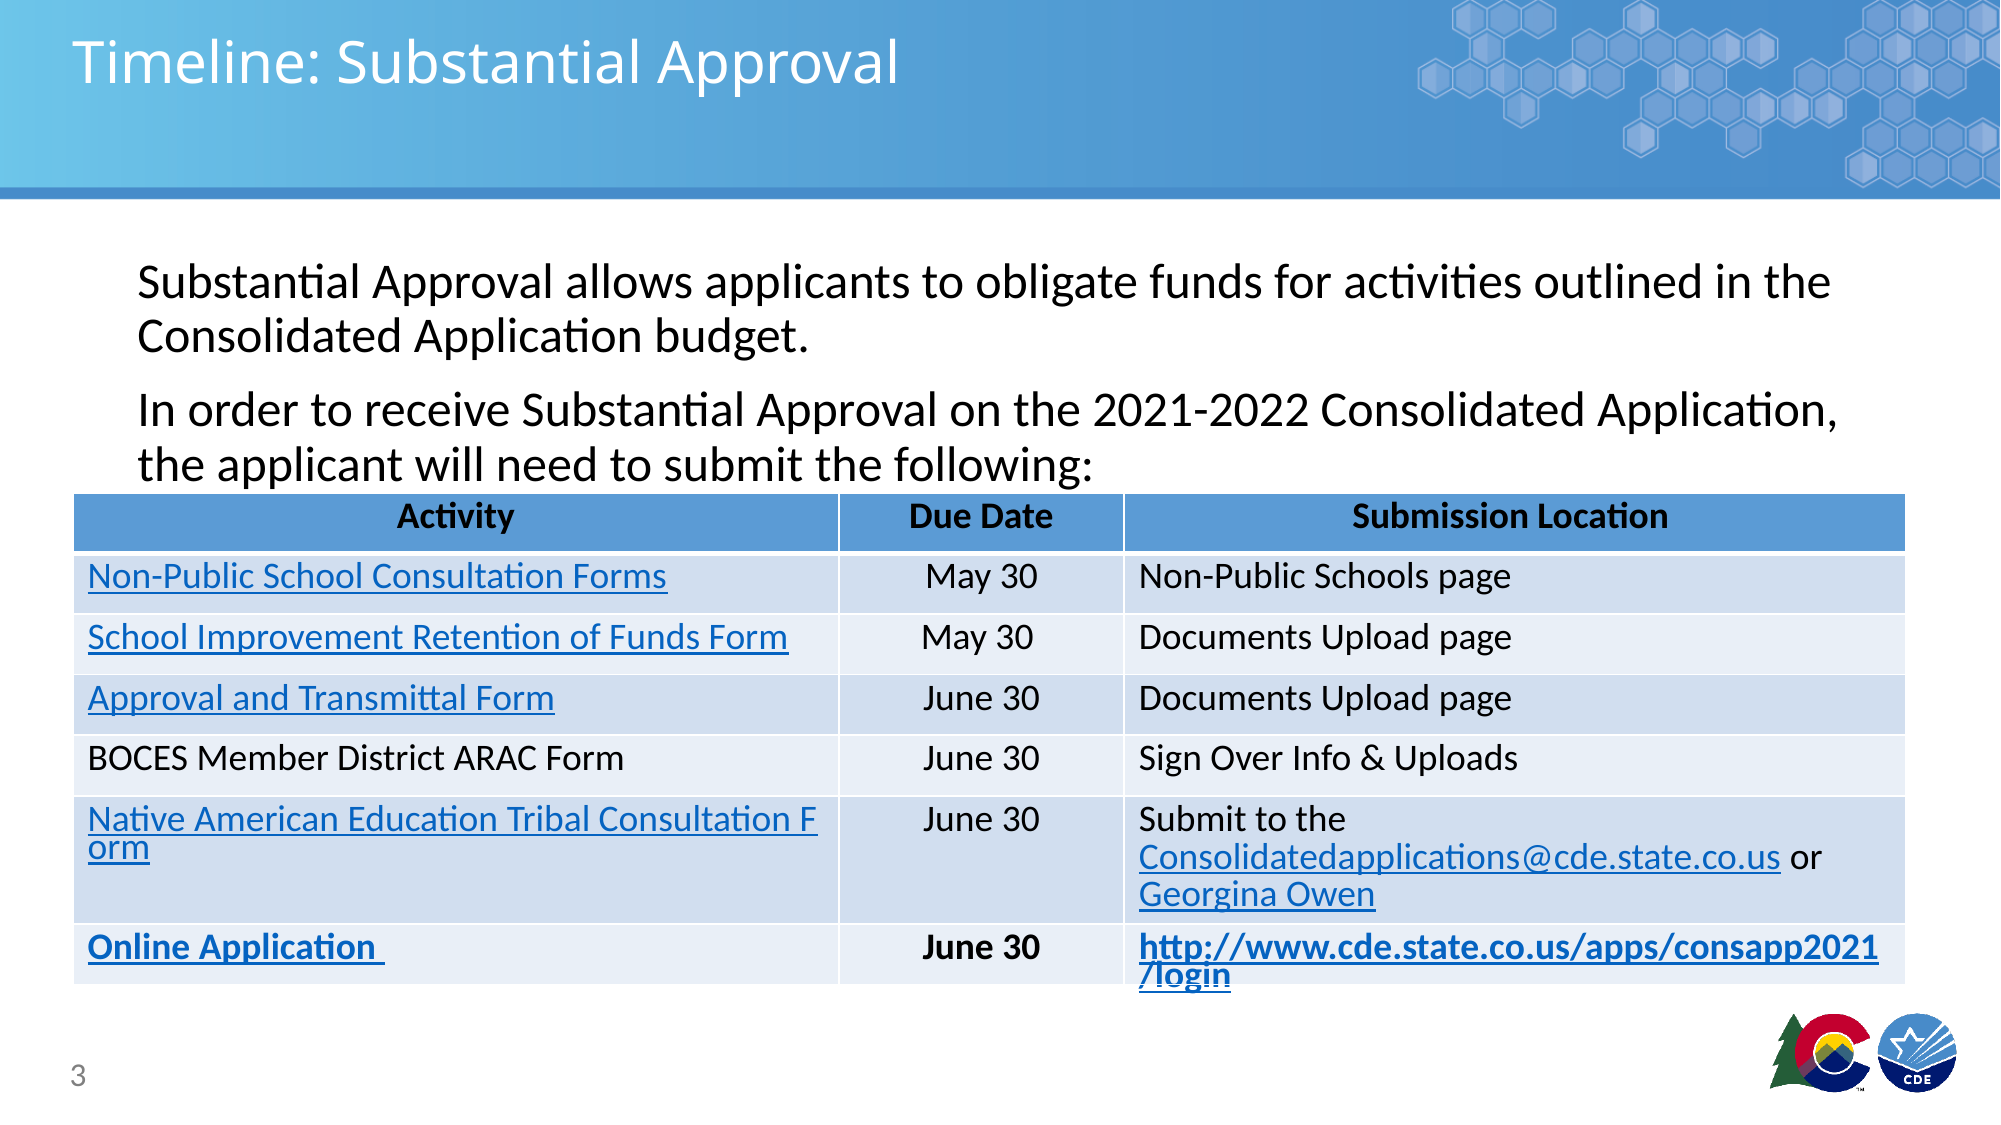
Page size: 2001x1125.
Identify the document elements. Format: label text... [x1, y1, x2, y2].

table_cell Documents Upload page [1125, 615, 1905, 674]
table_cell May 30 [840, 556, 1123, 613]
title Timeline: Substantial Approval [72, 33, 1396, 182]
table_cell Submit to the Consolidatedapplications@cde.state.co.us or Georgina Owen [1125, 797, 1905, 923]
table_cell Approval and Transmittal Form [74, 675, 838, 734]
table_cell Documents Upload page [1125, 675, 1905, 734]
table_cell Sign Over Info & Uploads [1125, 736, 1905, 795]
table_cell BOCES Member District ARAC Form [74, 736, 838, 795]
table_cell June 30 [840, 925, 1123, 984]
table_cell May 30 [840, 615, 1123, 674]
table_header Activity [74, 494, 838, 551]
table_cell http://www.cde.state.co.us/apps/consapp2021/login [1125, 925, 1905, 984]
table_cell Online Application [74, 925, 838, 984]
slide_number 3 [54, 1042, 505, 1103]
table_cell School Improvement Retention of Funds Form [74, 615, 838, 674]
table_cell Non-Public Schools page [1125, 556, 1905, 613]
table_cell June 30 [840, 797, 1123, 923]
table_header Due Date [840, 494, 1123, 551]
picture [1768, 1012, 1957, 1093]
table_header Submission Location [1125, 494, 1905, 551]
table_cell Non-Public School Consultation Forms [74, 556, 838, 613]
picture [0, 0, 2000, 200]
table_cell Native American Education Tribal Consultation Form [74, 797, 838, 923]
list Substantial Approval allows applicants to obligate funds for activities outlined in the Consolidated Application budget. In order to receive Substantial Approval on the 2021-2022 Consolidated Application, the applicant will need to submit the following: [137, 254, 1863, 492]
table_cell June 30 [840, 736, 1123, 795]
table_cell June 30 [840, 675, 1123, 734]
